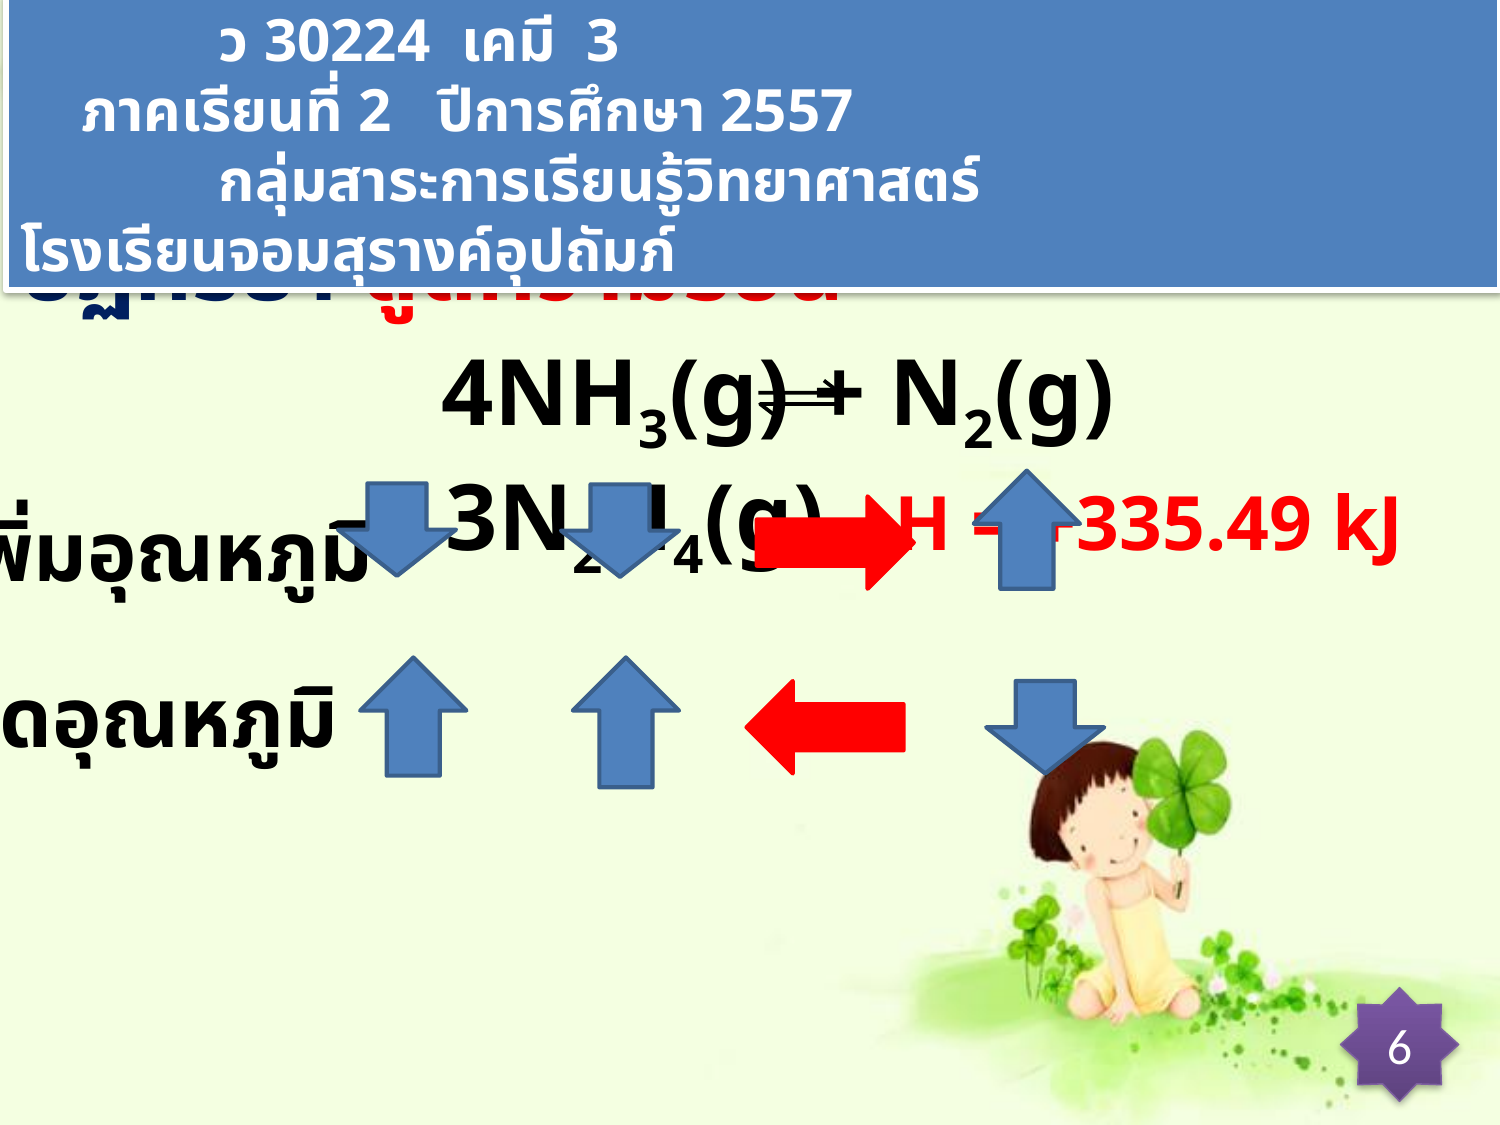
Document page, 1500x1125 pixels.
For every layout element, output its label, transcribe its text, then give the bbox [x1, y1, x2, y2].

text_box เพิ่มอุณหภูมิ [0, 490, 410, 606]
text_box ว 30224 เคมี 3 ภาคเรียนที่ 2 ปีการศึกษา 2557 กลุ่มสาระการเรียนรู้วิทยาศาสตร์ โรงเรียนจอมสุรางค์อุปถัมภ์ [3, 0, 1500, 293]
text_box [744, 679, 906, 776]
text_box [984, 678, 1107, 776]
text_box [251, 326, 1500, 453]
picture [0, 0, 1500, 1125]
text_box [754, 494, 916, 591]
text_box [971, 468, 1082, 591]
text_box [558, 482, 682, 579]
text_box [375, 655, 469, 778]
text_box [335, 481, 459, 578]
text_box ลดอุณหภูมิ [0, 656, 375, 772]
text_box 6 [1339, 986, 1460, 1103]
text_box [570, 655, 682, 790]
